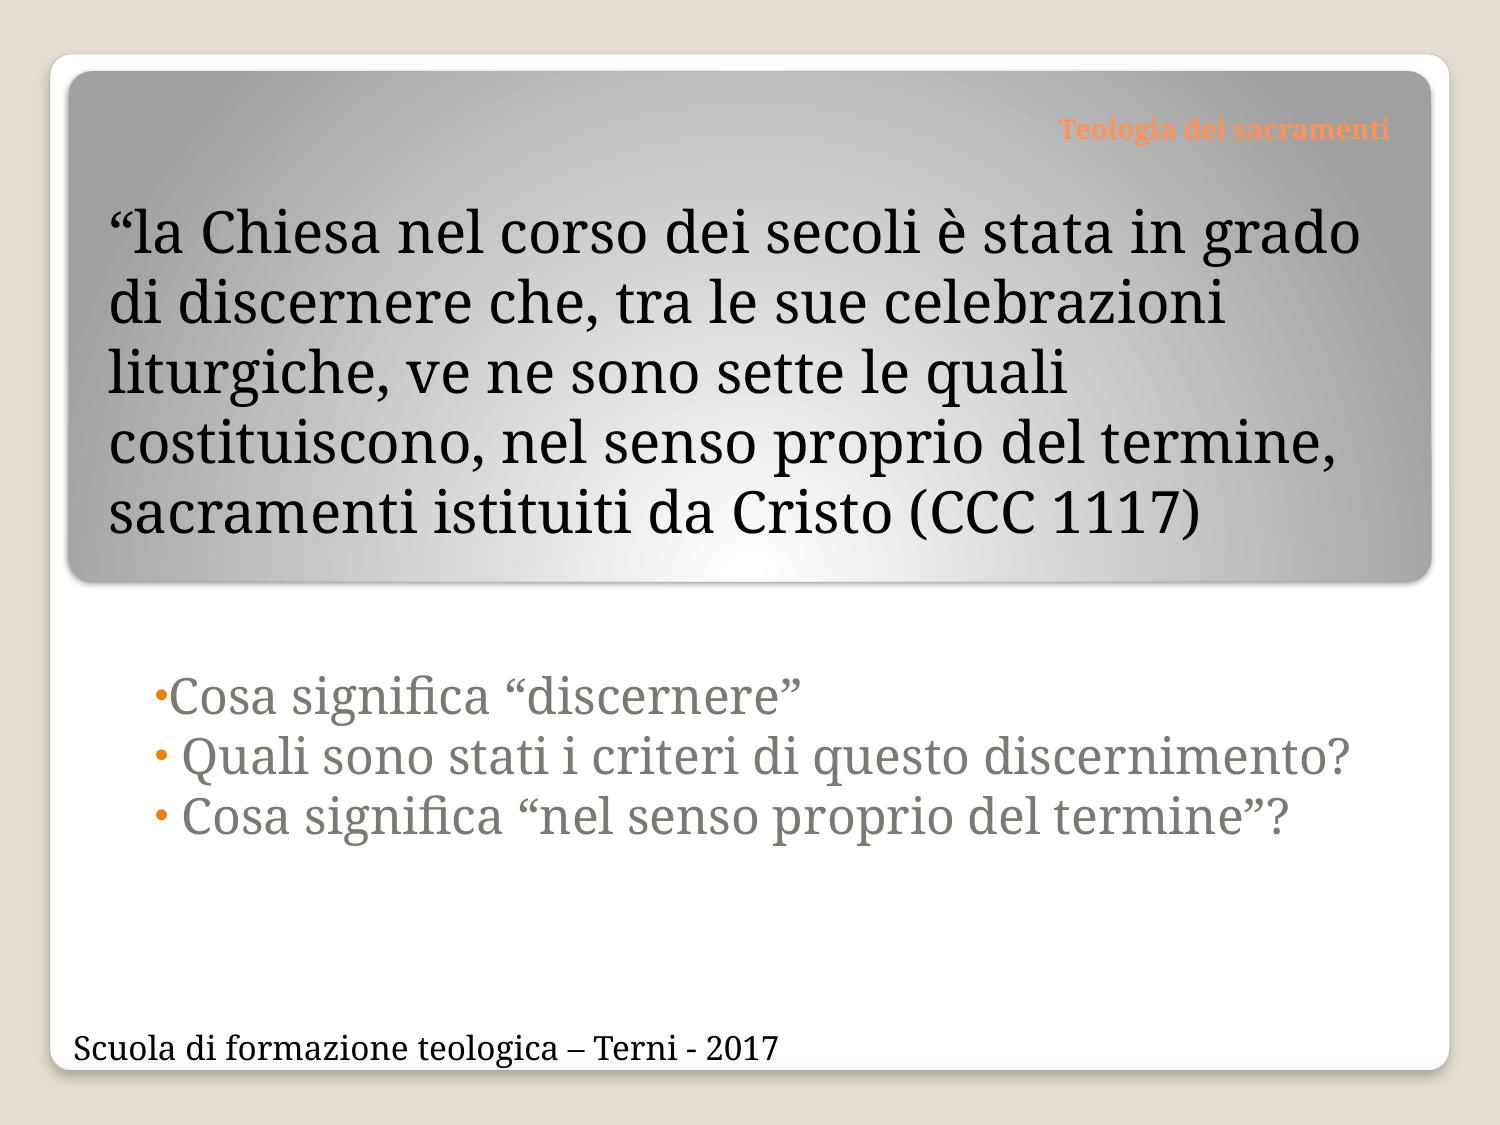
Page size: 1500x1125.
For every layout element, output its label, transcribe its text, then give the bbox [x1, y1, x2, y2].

subtitle Cosa significa “discernere” Quali sono stati i criteri di questo discernimento? Cosa significa “nel senso proprio del termine”? [118, 604, 1394, 1008]
text_box “la Chiesa nel corso dei secoli è stata in grado di discernere che, tra le sue celebrazioni liturgiche, ve ne sono sette le quali costituiscono, nel senso proprio del termine, sacramenti istituiti da Cristo (CCC 1117) [93, 187, 1418, 553]
text_box Scuola di formazione teologica – Terni - 2017 [58, 1019, 821, 1075]
title Teologia dei sacramenti [1019, 82, 1430, 153]
